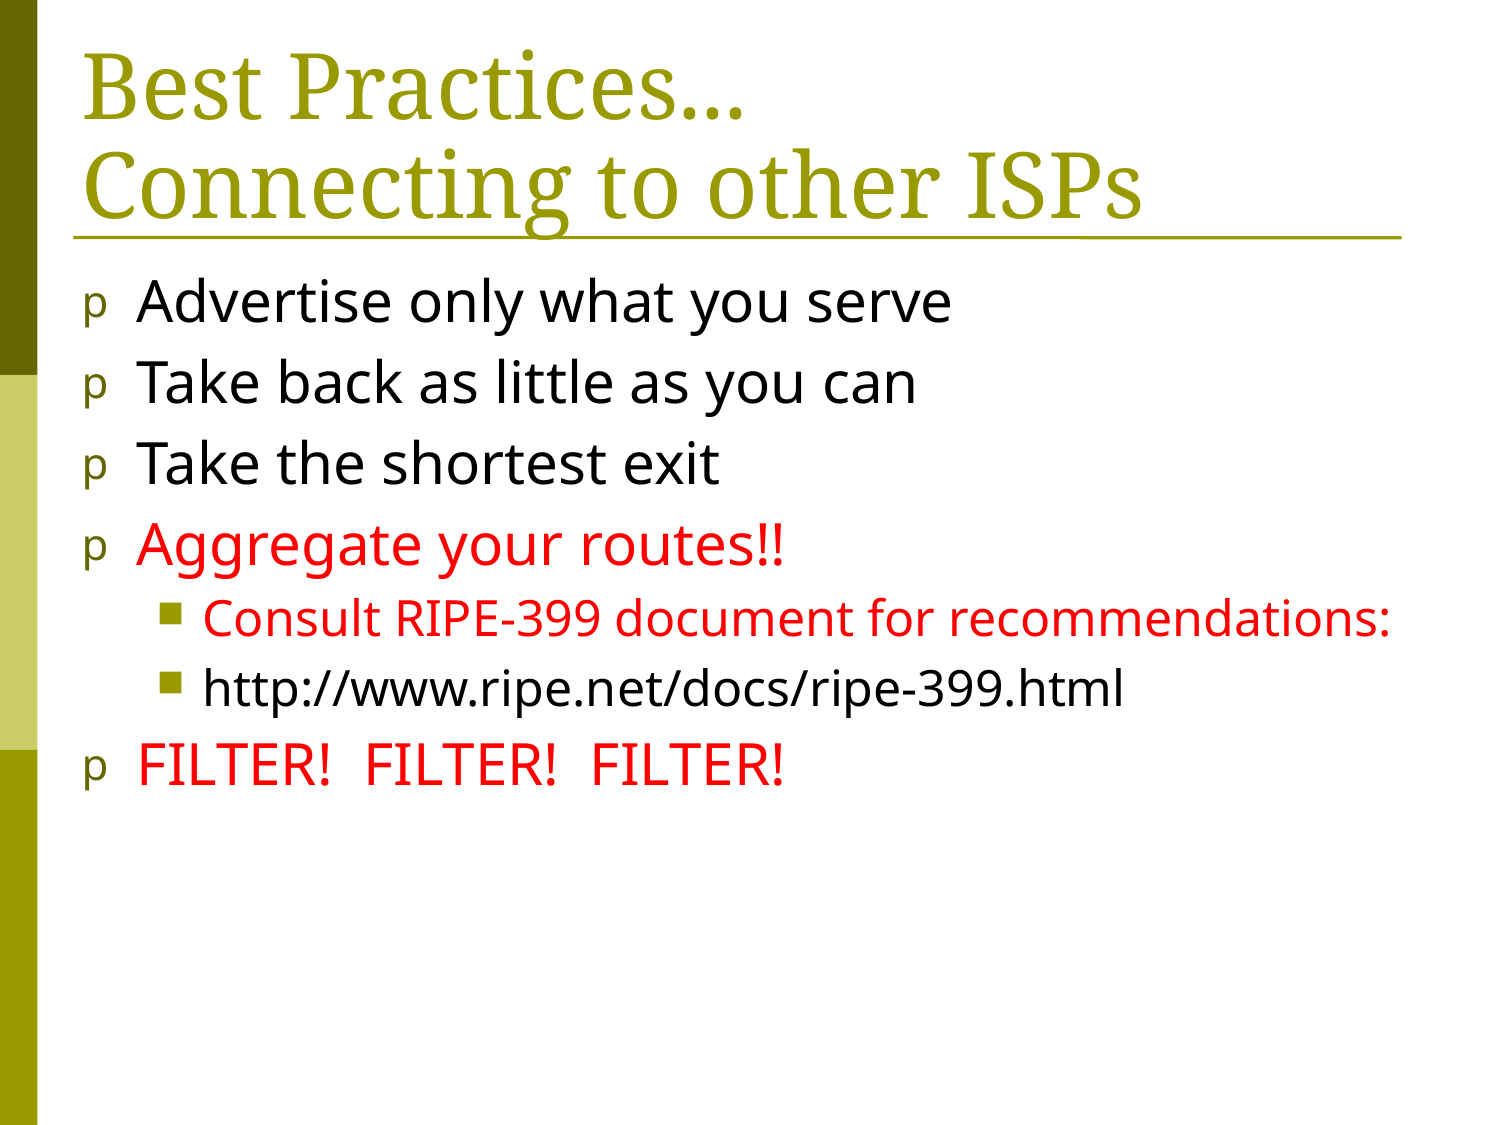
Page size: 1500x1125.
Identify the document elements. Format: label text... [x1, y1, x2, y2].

subtitle Advertise only what you serve Take back as little as you can Take the shortest exit Aggregate your routes!! Consult RIPE-399 document for recommendations: http://www.ripe.net/docs/ripe-399.html FILTER! FILTER! FILTER! [74, 261, 1426, 1007]
title Best Practices... Connecting to other ISPs [74, 27, 1426, 251]
